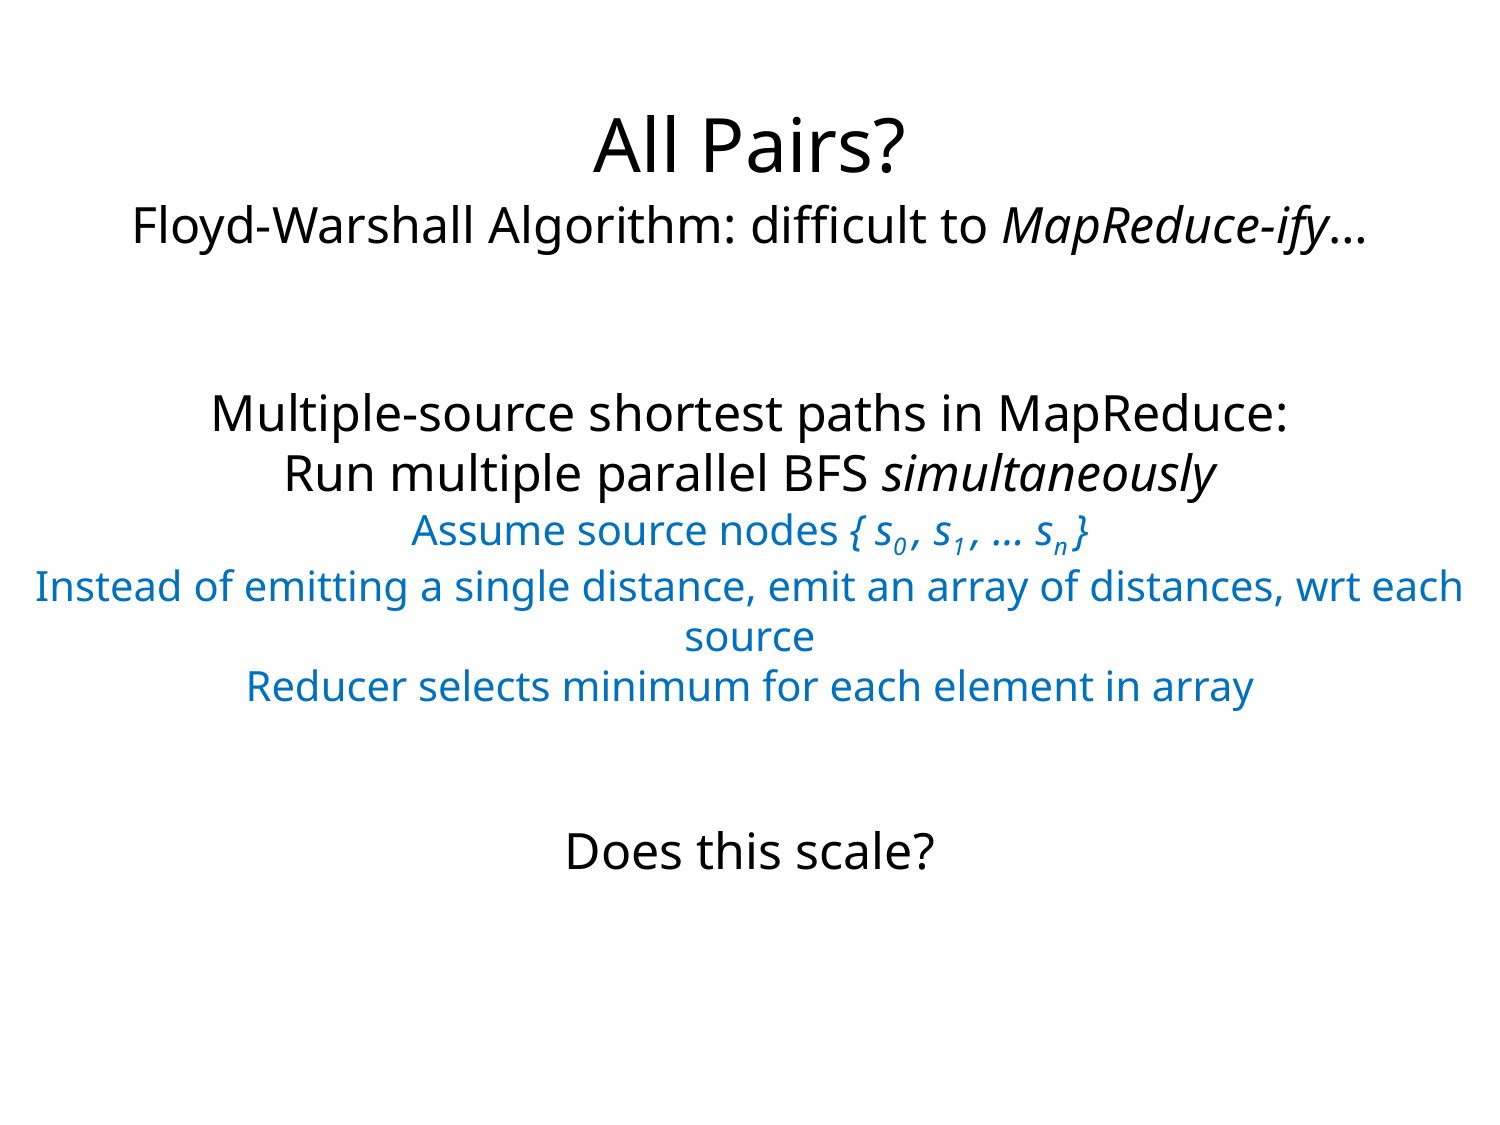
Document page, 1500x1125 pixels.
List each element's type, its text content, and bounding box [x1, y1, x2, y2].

text_box Floyd-Warshall Algorithm: difficult to MapReduce-ify… [0, 186, 1500, 261]
text_box Assume source nodes { s0 , s1 , … sn } Instead of emitting a single distance, emit an array of distances, wrt each source Reducer selects minimum for each element in array [0, 495, 1500, 718]
text_box All Pairs? [0, 90, 1500, 186]
text_box Multiple-source shortest paths in MapReduce: Run multiple parallel BFS simultaneously [0, 374, 1500, 495]
text_box Does this scale? [0, 811, 1500, 887]
